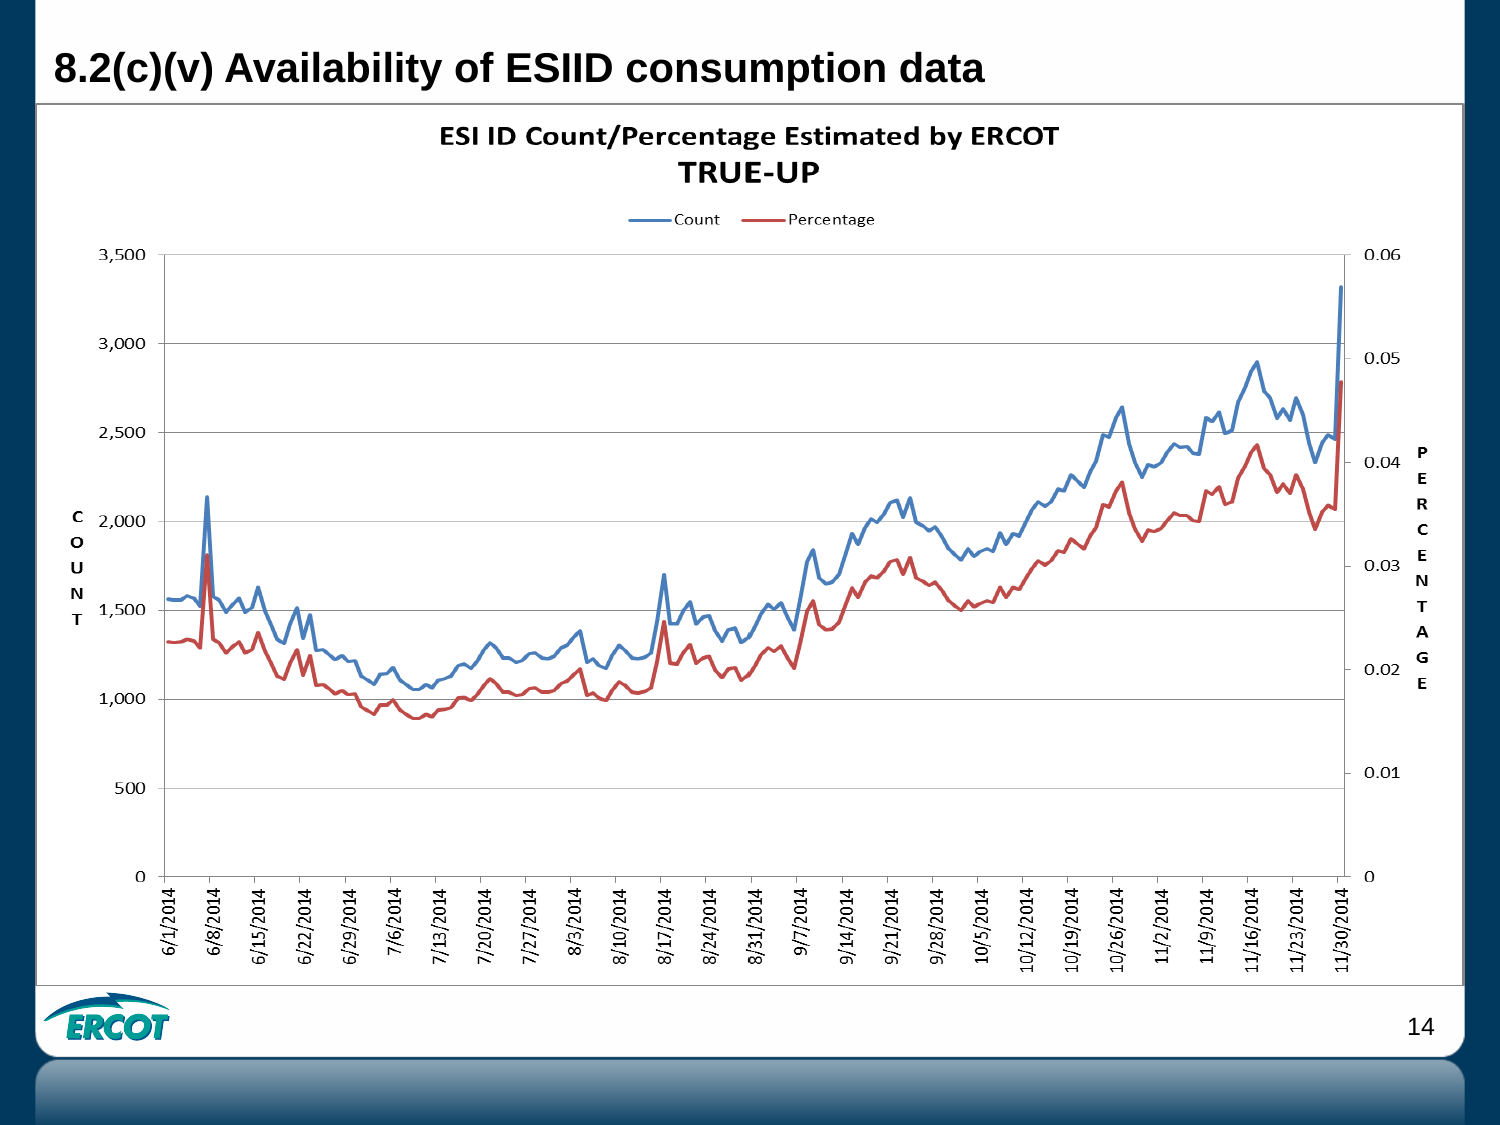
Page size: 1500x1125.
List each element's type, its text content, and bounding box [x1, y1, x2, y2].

picture [35, 0, 1465, 1125]
title 8.2(c)(v) Availability of ESIID consumption data [38, 27, 1427, 101]
